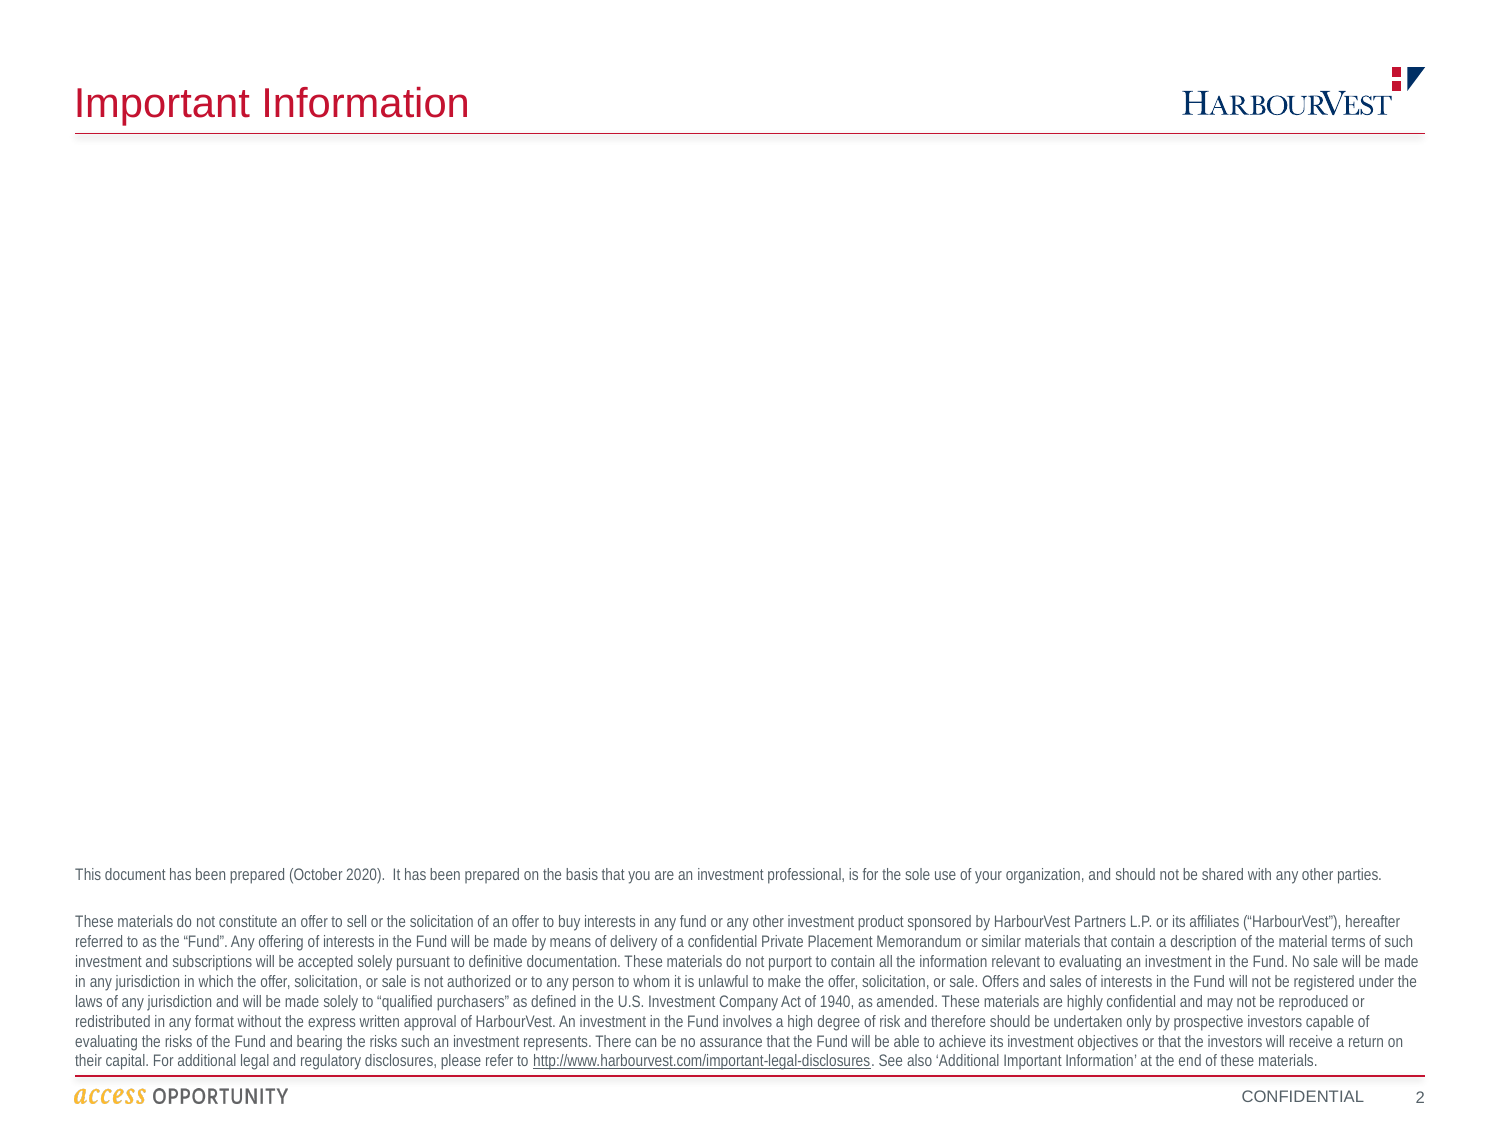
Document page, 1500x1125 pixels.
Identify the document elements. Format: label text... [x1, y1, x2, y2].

picture [74, 1088, 288, 1104]
slide_number 2 [1316, 1083, 1425, 1111]
list This document has been prepared (October 2020). It has been prepared on the basis that you are an investment professional, is for the sole use of your organization, and should not be shared with any other parties. These materials do not constitute an offer to sell or the solicitation of an offer to buy interests in any fund or any other investment product sponsored by HarbourVest Partners L.P. or its affiliates (“HarbourVest”), hereafter referred to as the “Fund”. Any offering of interests in the Fund will be made by means of delivery of a confidential Private Placement Memorandum or similar materials that contain a description of the material terms of such investment and subscriptions will be accepted solely pursuant to definitive documentation. These materials do not purport to contain all the information relevant to evaluating an investment in the Fund. No sale will be made in any jurisdiction in which the offer, solicitation, or sale is not authorized or to any person to whom it is unlawful to make the offer, solicitation, or sale. Offers and sales of interests in the Fund will not be registered under the laws of any jurisdiction and will be made solely to “qualified purchasers” as defined in the U.S. Investment Company Act of 1940, as amended. These materials are highly confidential and may not be reproduced or redistributed in any format without the express written approval of HarbourVest. An investment in the Fund involves a high degree of risk and therefore should be undertaken only by prospective investors capable of evaluating the risks of the Fund and bearing the risks such an investment represents. There can be no assurance that the Fund will be able to achieve its investment objectives or that the investors will receive a return on their capital. For additional legal and regulatory disclosures, please refer to http://www.harbourvest.com/important-legal-disclosures. See also ‘Additional Important Information’ at the end of these materials. [75, 975, 1425, 1071]
title Important Information [73, 17, 1138, 135]
